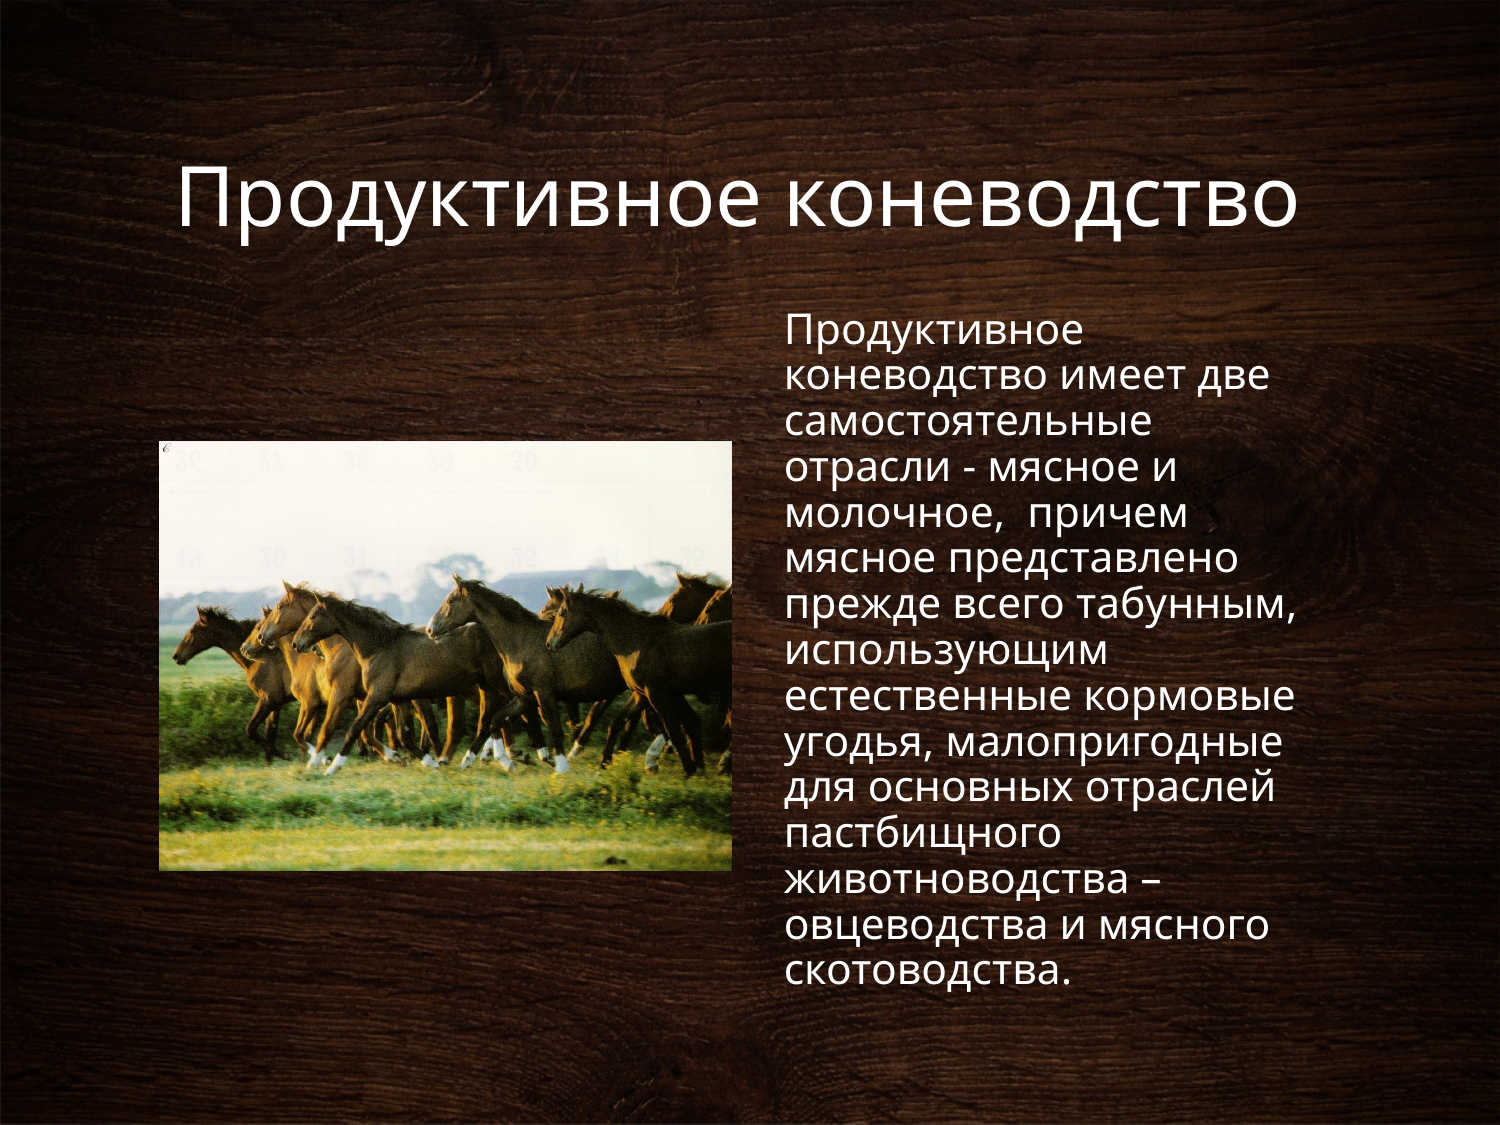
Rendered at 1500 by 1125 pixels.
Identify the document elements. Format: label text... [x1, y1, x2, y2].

picture [0, 0, 1500, 1125]
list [158, 441, 732, 872]
title Продуктивное коневодство [159, 62, 1341, 250]
list Продуктивное коневодство имеет две самостоятельные отрасли - мясное и молочное, причем мясное представлено прежде всего табунным, использующим естественные кормовые угодья, малопригодные для основных отраслей пастбищного животноводства – овцеводства и мясного скотоводства. [768, 299, 1341, 1013]
